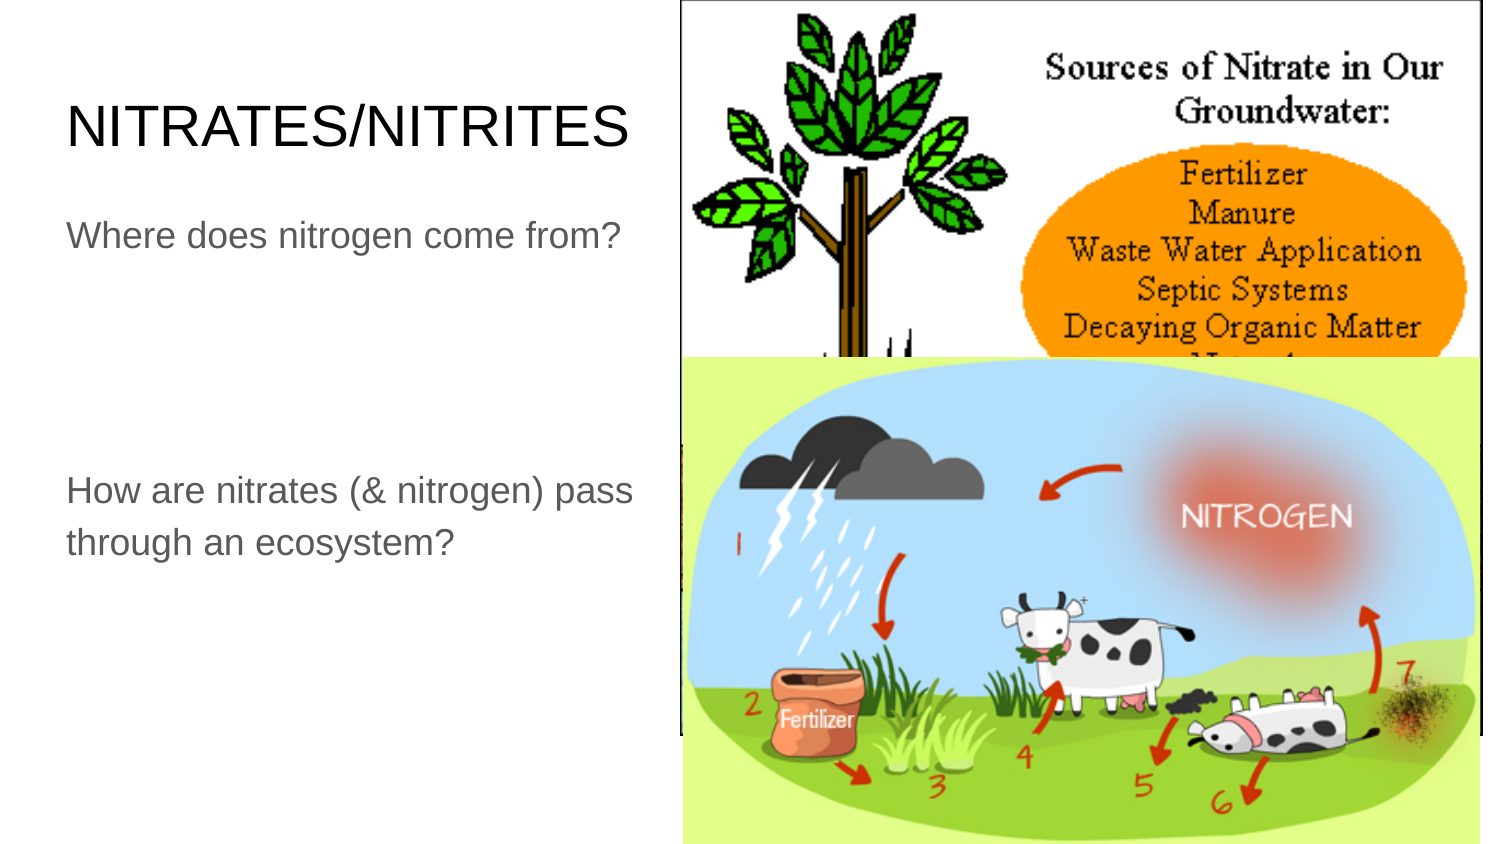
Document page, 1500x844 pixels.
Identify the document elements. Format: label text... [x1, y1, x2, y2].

picture [680, 0, 1483, 844]
title NITRATES/NITRITES [51, 72, 675, 167]
list Where does nitrogen come from? How are nitrates (& nitrogen) pass through an ecosystem? [51, 189, 660, 750]
